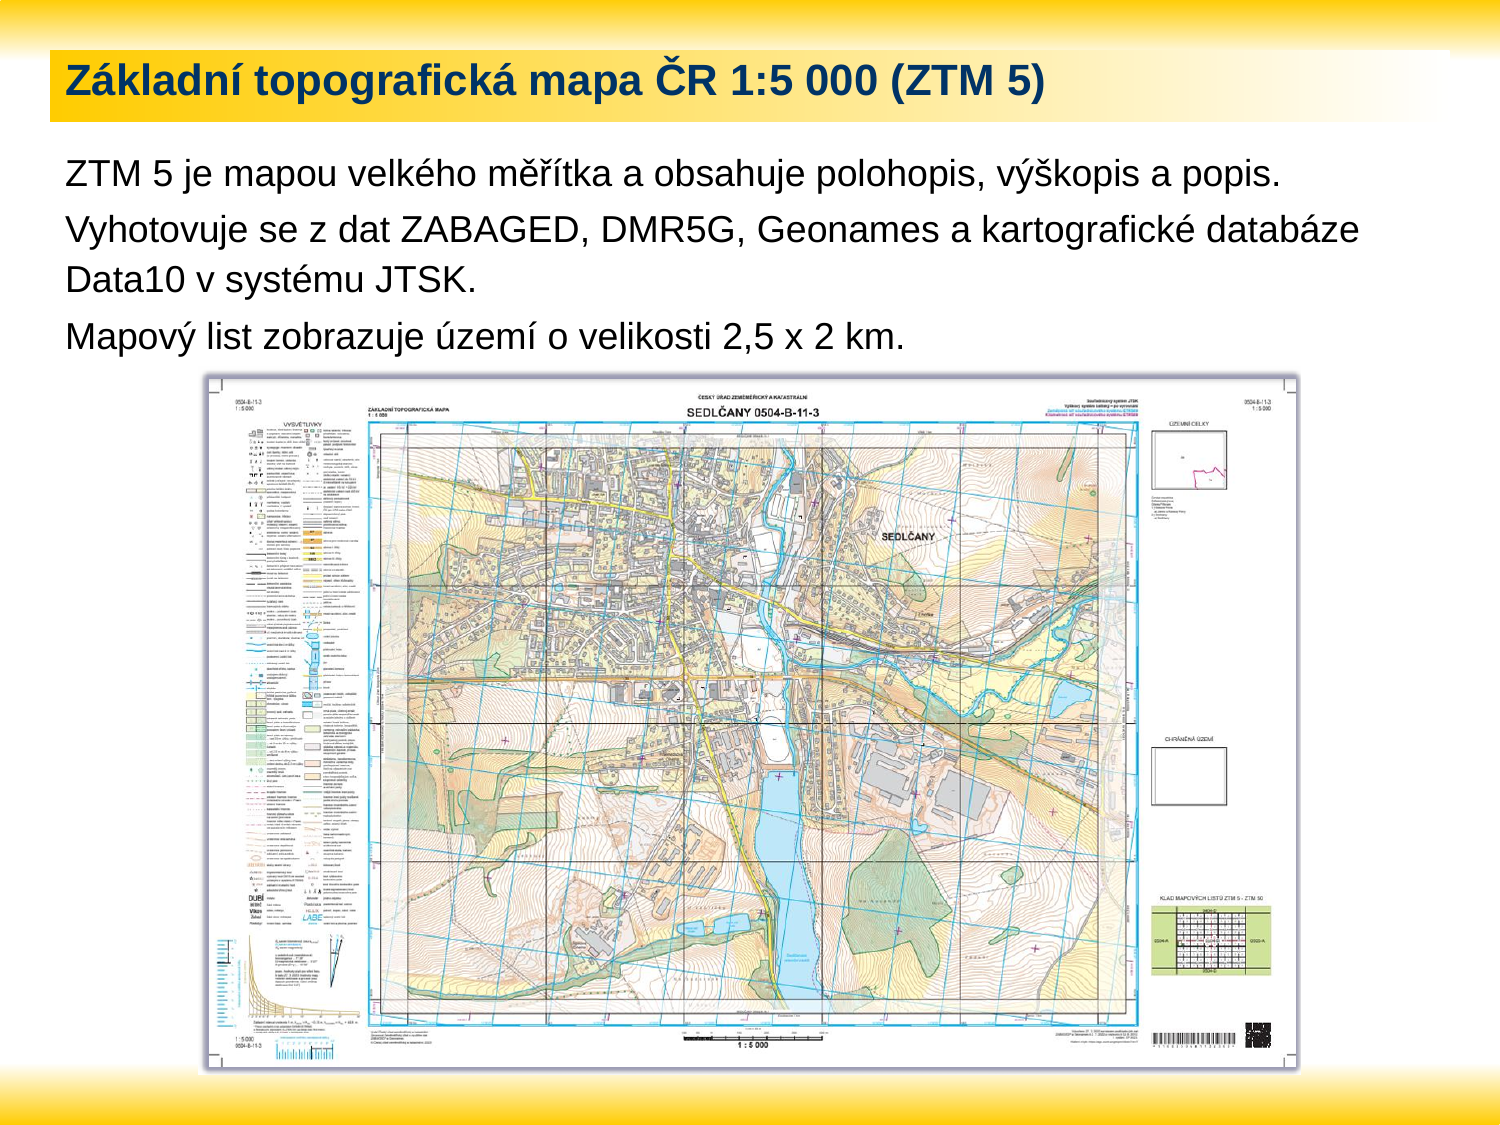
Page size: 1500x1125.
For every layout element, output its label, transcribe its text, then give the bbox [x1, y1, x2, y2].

picture [198, 366, 1301, 1076]
title Základní topografická mapa ČR 1:5 000 (ZTM 5) [50, 50, 1450, 122]
list ZTM 5 je mapou velkého měřítka a obsahuje polohopis, výškopis a popis. Vyhotovuje se z dat ZABAGED, DMR5G, Geonames a kartografické databáze Data10 v systému JTSK. Mapový list zobrazuje území o velikosti 2,5 x 2 km. [50, 136, 1421, 1069]
